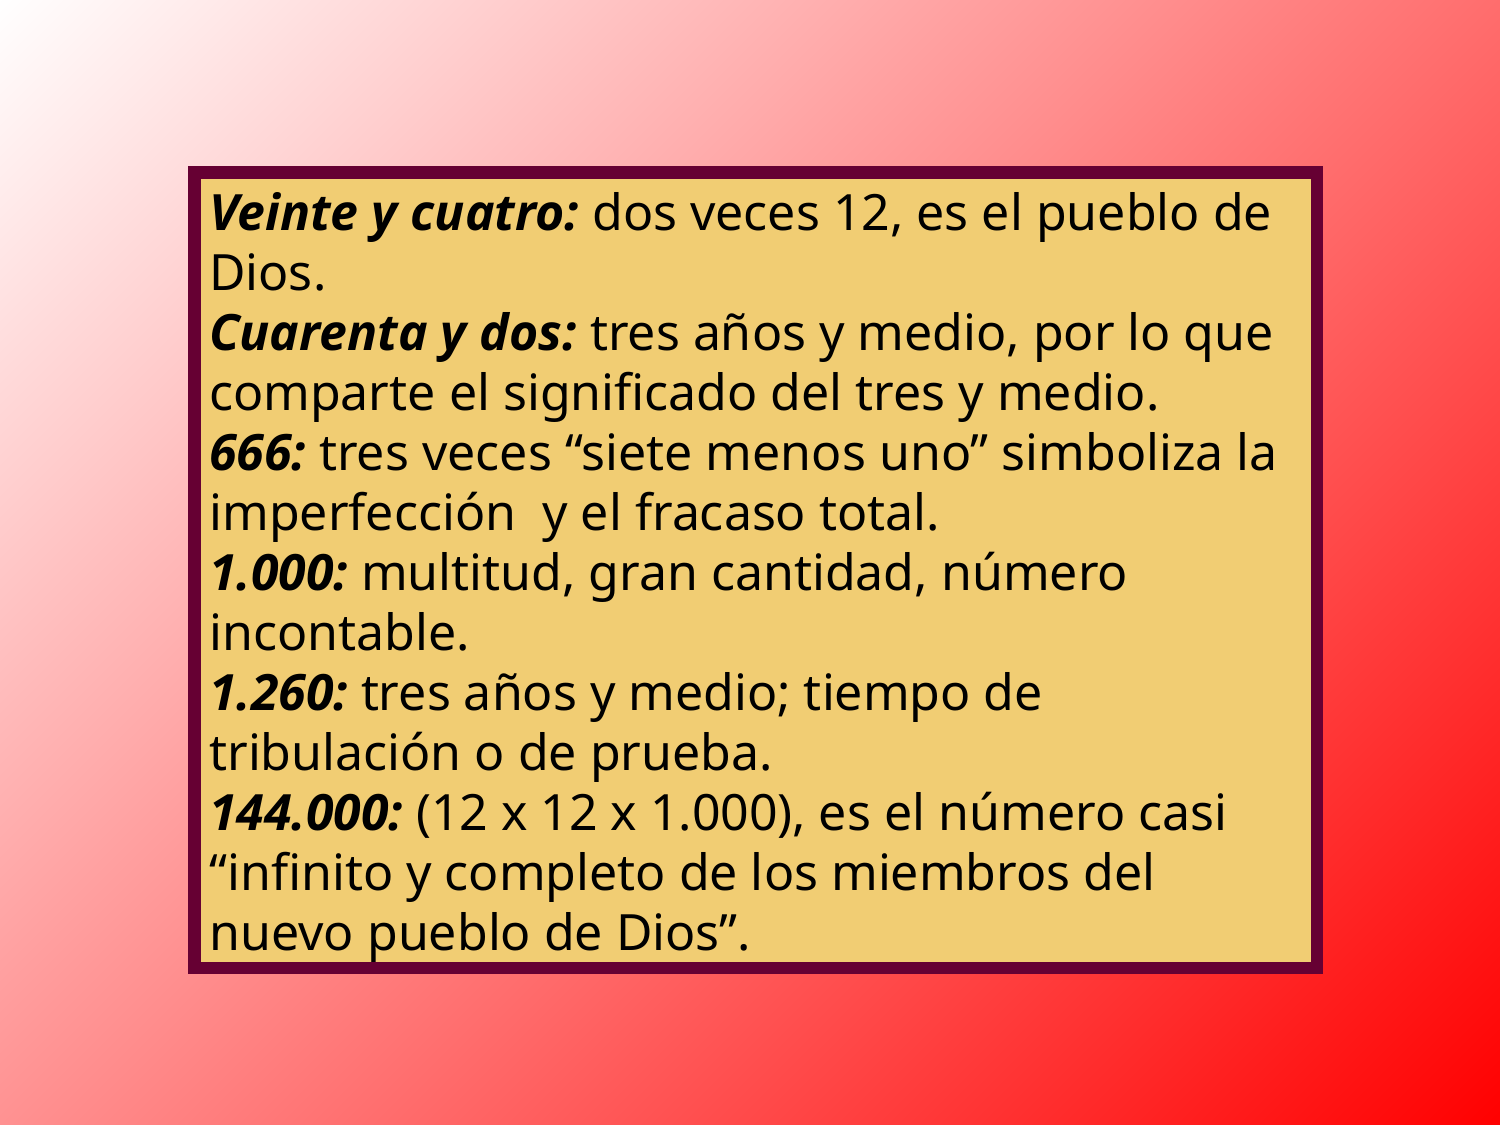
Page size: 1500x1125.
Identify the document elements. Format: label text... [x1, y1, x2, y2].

text_box Veinte y cuatro: dos veces 12, es el pueblo de Dios. Cuarenta y dos: tres años y medio, por lo que comparte el significado del tres y medio. 666: tres veces “siete menos uno” simboliza la imperfección y el fracaso total. 1.000: multitud, gran cantidad, número incontable. 1.260: tres años y medio; tiempo de tribulación o de prueba. 144.000: (12 x 12 x 1.000), es el número casi “infinito y completo de los miembros del nuevo pueblo de Dios”. [194, 172, 1318, 968]
